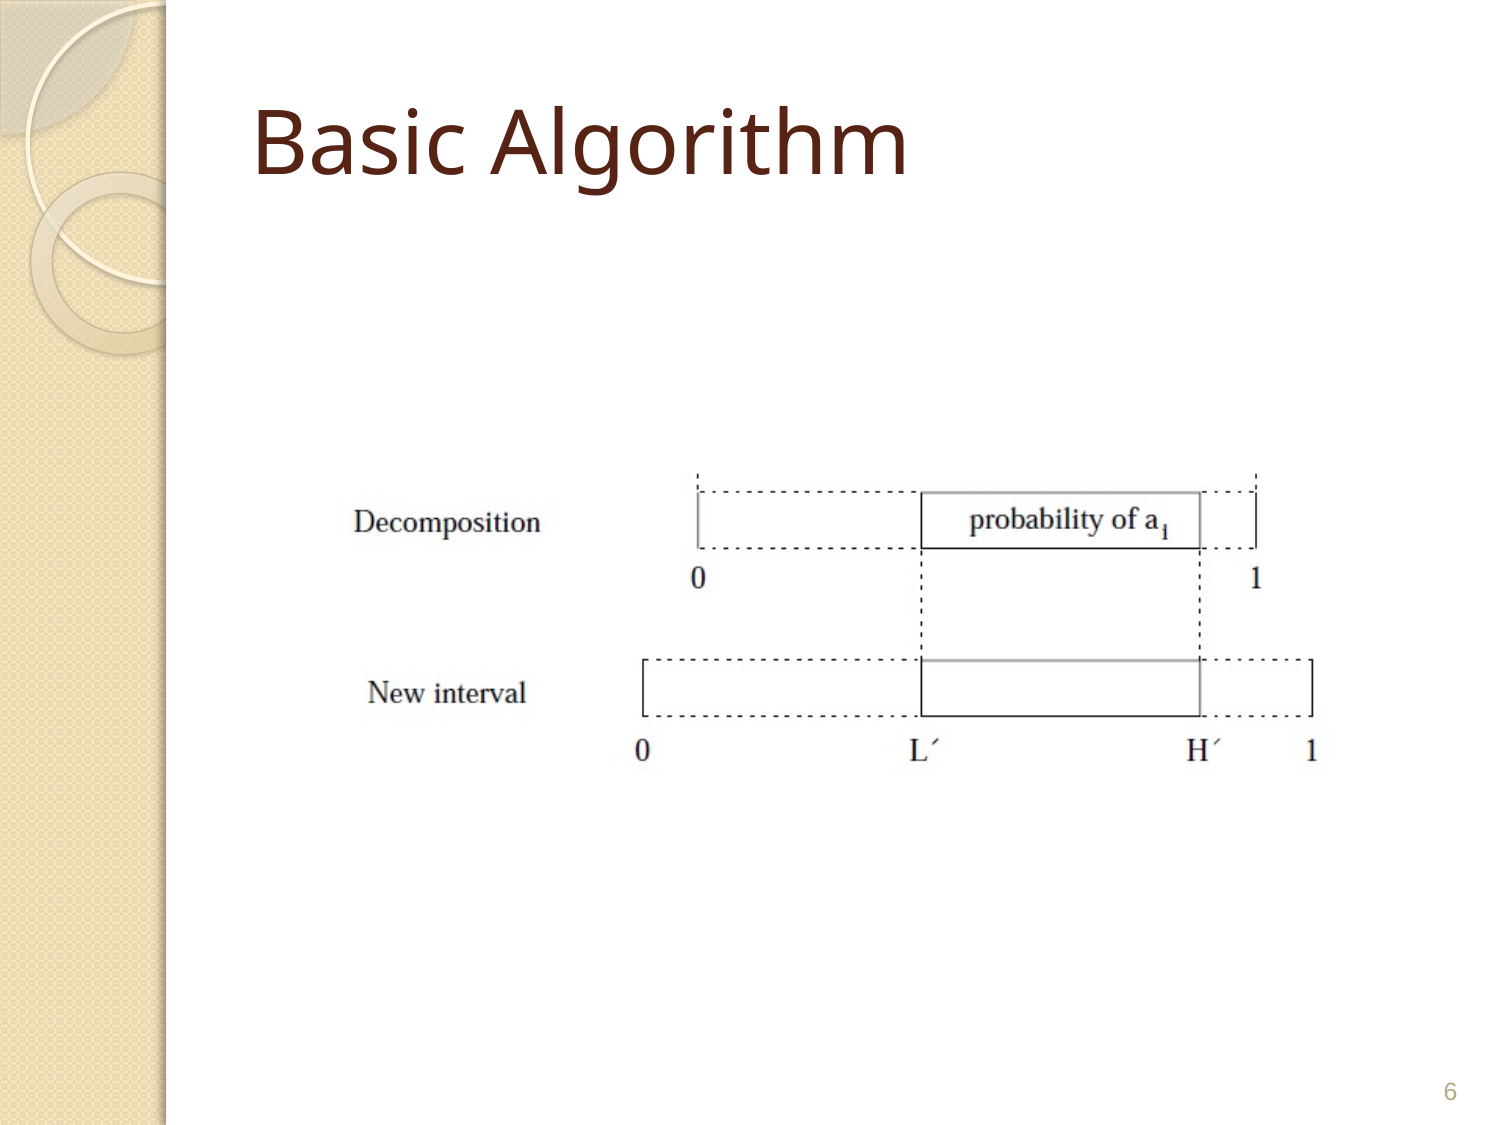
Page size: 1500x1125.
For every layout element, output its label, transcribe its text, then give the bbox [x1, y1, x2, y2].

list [336, 471, 1365, 791]
slide_number 6 [1413, 1034, 1488, 1113]
title Basic Algorithm [235, 45, 1466, 233]
